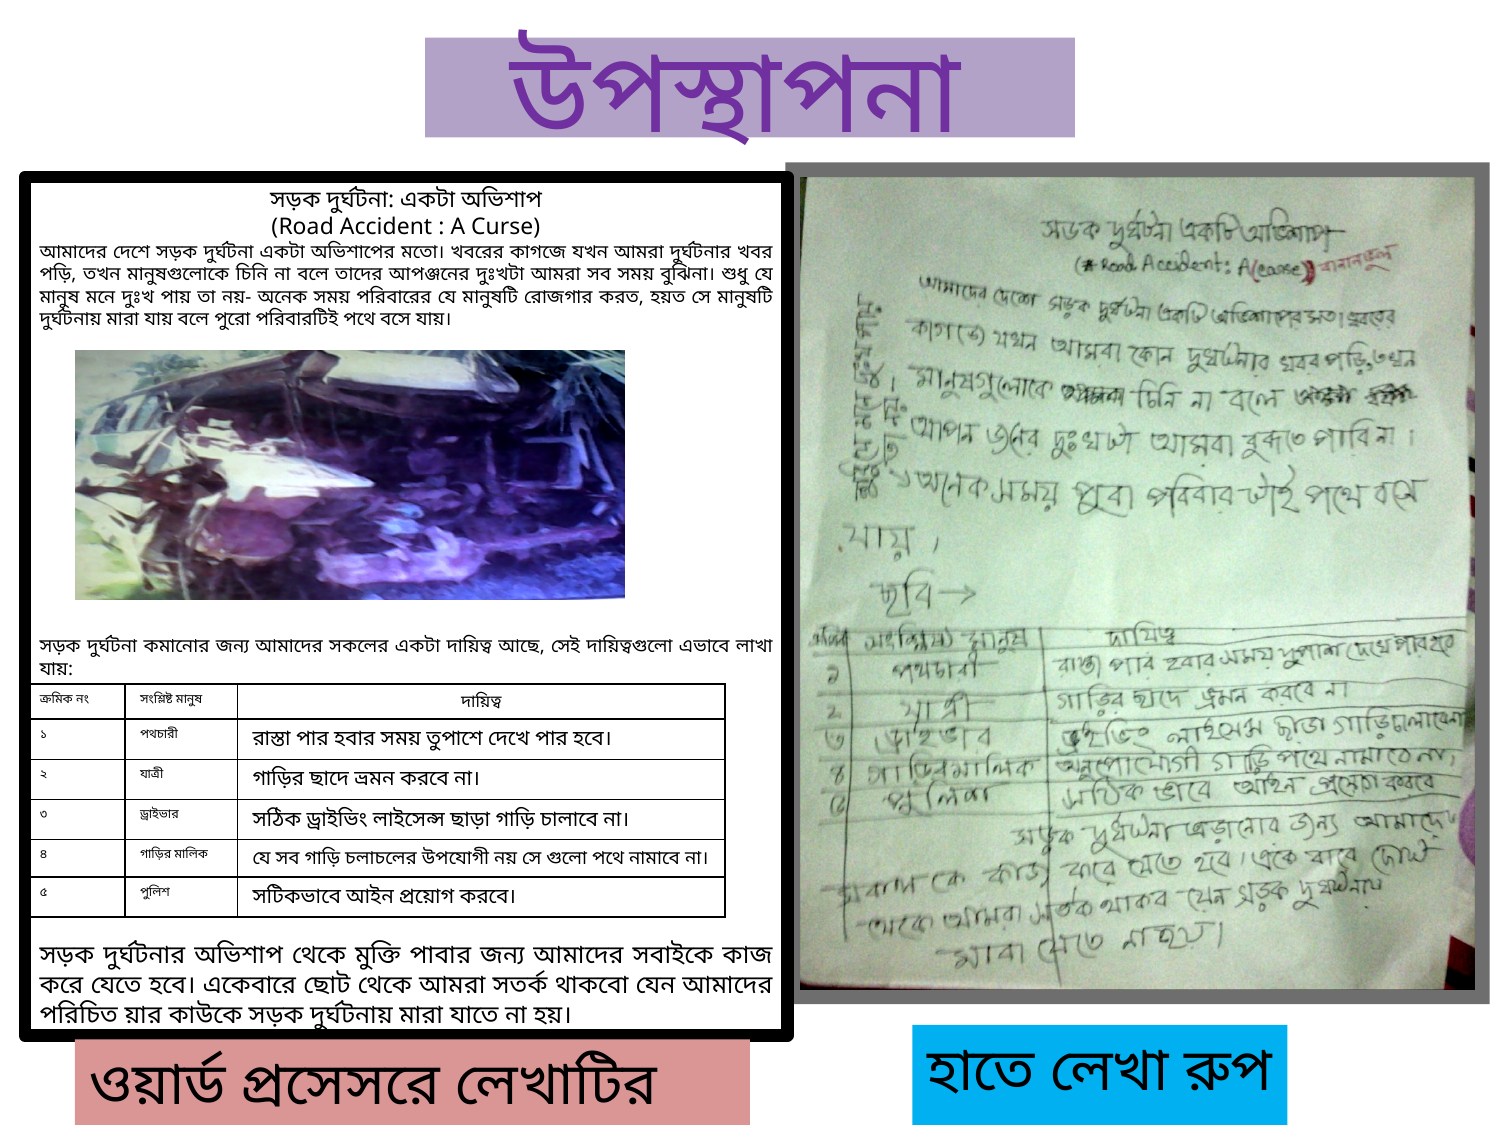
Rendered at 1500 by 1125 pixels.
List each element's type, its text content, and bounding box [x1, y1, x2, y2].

table_cell যাত্রী [126, 760, 237, 799]
table_cell পথচারী [126, 720, 237, 759]
table_cell যে সব গাড়ি চলাচলের উপযোগী নয় সে গুলো পথে নামাবে না। [238, 840, 724, 876]
table_cell ২ [26, 760, 124, 799]
table_cell রাস্তা পার হবার সময় তুপাশে দেখে পার হবে। [238, 720, 724, 759]
table_cell ড্রাইভার [126, 800, 237, 839]
picture [74, 349, 626, 601]
table_header ক্রমিক নং [26, 685, 124, 718]
table_cell ৩ [26, 800, 124, 839]
table_header সংশ্লিষ্ট মানুষ [126, 685, 237, 718]
table_cell ১ [26, 720, 124, 759]
text_box উপস্থাপনা [423, 35, 1077, 140]
table_cell সঠিক ড্রাইভিং লাইসেন্স ছাড়া গাড়ি চালাবে না। [238, 800, 724, 839]
table_cell ৫ [26, 878, 124, 916]
table_cell পুলিশ [126, 878, 237, 916]
text_box ওয়ার্ড প্রসেসরে লেখাটির নতুন রুপ [74, 1039, 750, 1125]
table_cell গাড়ির ছাদে ভ্রমন করবে না। [238, 760, 724, 799]
picture [799, 176, 1476, 990]
table_cell গাড়ির মালিক [126, 840, 237, 876]
text_box সড়ক দুর্ঘটনা: একটা অভিশাপ (Road Accident : A Curse) আমাদের দেশে সড়ক দুর্ঘটনা একটা অভিশাপের মতো। খবরের কাগজে যখন আমরা দুর্ঘটনার খবর পড়ি, তখন মানুষগুলোকে চিনি না বলে তাদের আপঞ্জনের দুঃখটা আমরা সব সময় বুঝিনা। শুধু যে মানুষ মনে দুঃখ পায় তা নয়- অনেক সময় পরিবারের যে মানুষটি রোজগার করত, হয়ত সে মানুষটি দুর্ঘটনায় মারা যায় বলে পুরো পরিবারটিই পথে বসে যায়। সড়ক দুর্ঘটনা কমানোর জন্য আমাদের সকলের একটা দায়িত্ব আছে, সেই দায়িত্বগুলো এভাবে লাখা যায়: সড়ক দুর্ঘটনার অভিশাপ থেকে মুক্তি পাবার জন্য আমাদের সবাইকে কাজ করে যেতে হবে। একেবারে ছোট থেকে আমরা সতর্ক থাকবো যেন আমাদের পরিচিত য়ার কাউকে সড়ক দুর্ঘটনায় মারা যাতে না হয়। [24, 177, 788, 1036]
table_cell সটিকভাবে আইন প্রয়োগ করবে। [238, 878, 724, 916]
table_cell ৪ [26, 840, 124, 876]
table_header দায়িত্ব [238, 685, 724, 718]
text_box হাতে লেখা রুপ [912, 1024, 1288, 1125]
